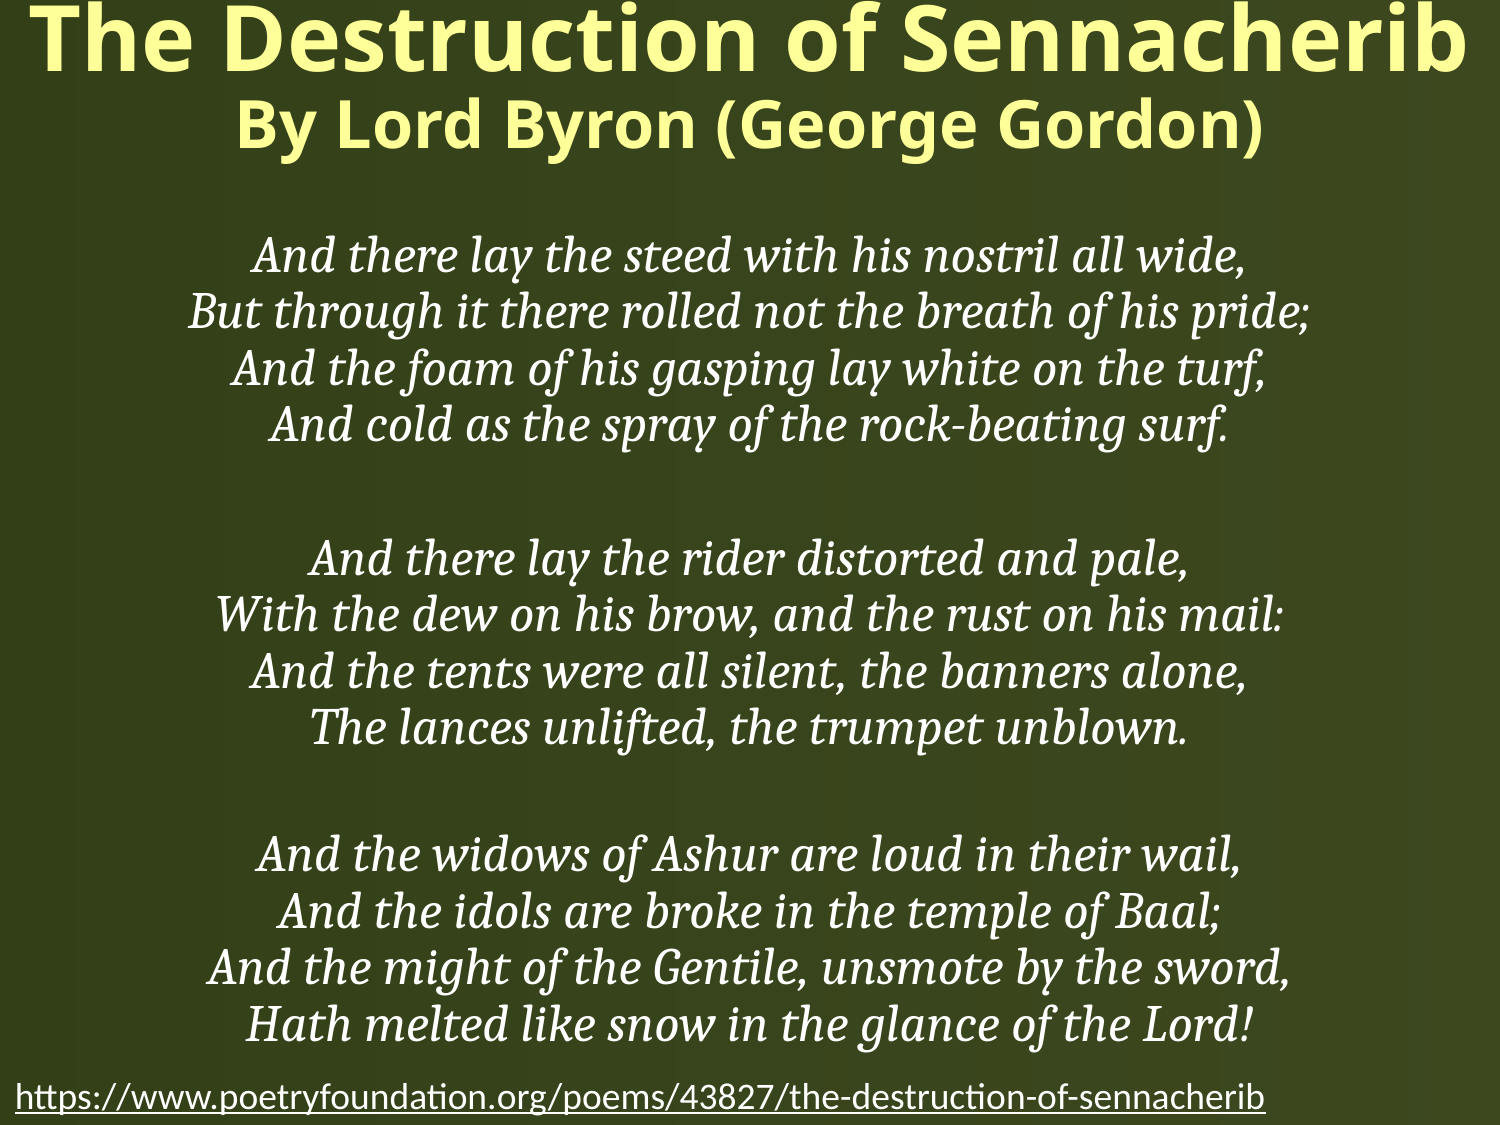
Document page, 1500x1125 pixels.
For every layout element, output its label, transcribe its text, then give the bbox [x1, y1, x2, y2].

list And there lay the steed with his nostril all wide, But through it there rolled not the breath of his pride; And the foam of his gasping lay white on the turf, And cold as the spray of the rock-beating surf. And there lay the rider distorted and pale, With the dew on his brow, and the rust on his mail: And the tents were all silent, the banners alone, The lances unlifted, the trumpet unblown. And the widows of Ashur are loud in their wail, And the idols are broke in the temple of Baal; And the might of the Gentile, unsmote by the sword, Hath melted like snow in the glance of the Lord! [32, 219, 1468, 1064]
title The Destruction of Sennacherib By Lord Byron (George Gordon) [0, 0, 1500, 156]
text_box https://www.poetryfoundation.org/poems/43827/the-destruction-of-sennacherib [0, 1064, 1500, 1125]
